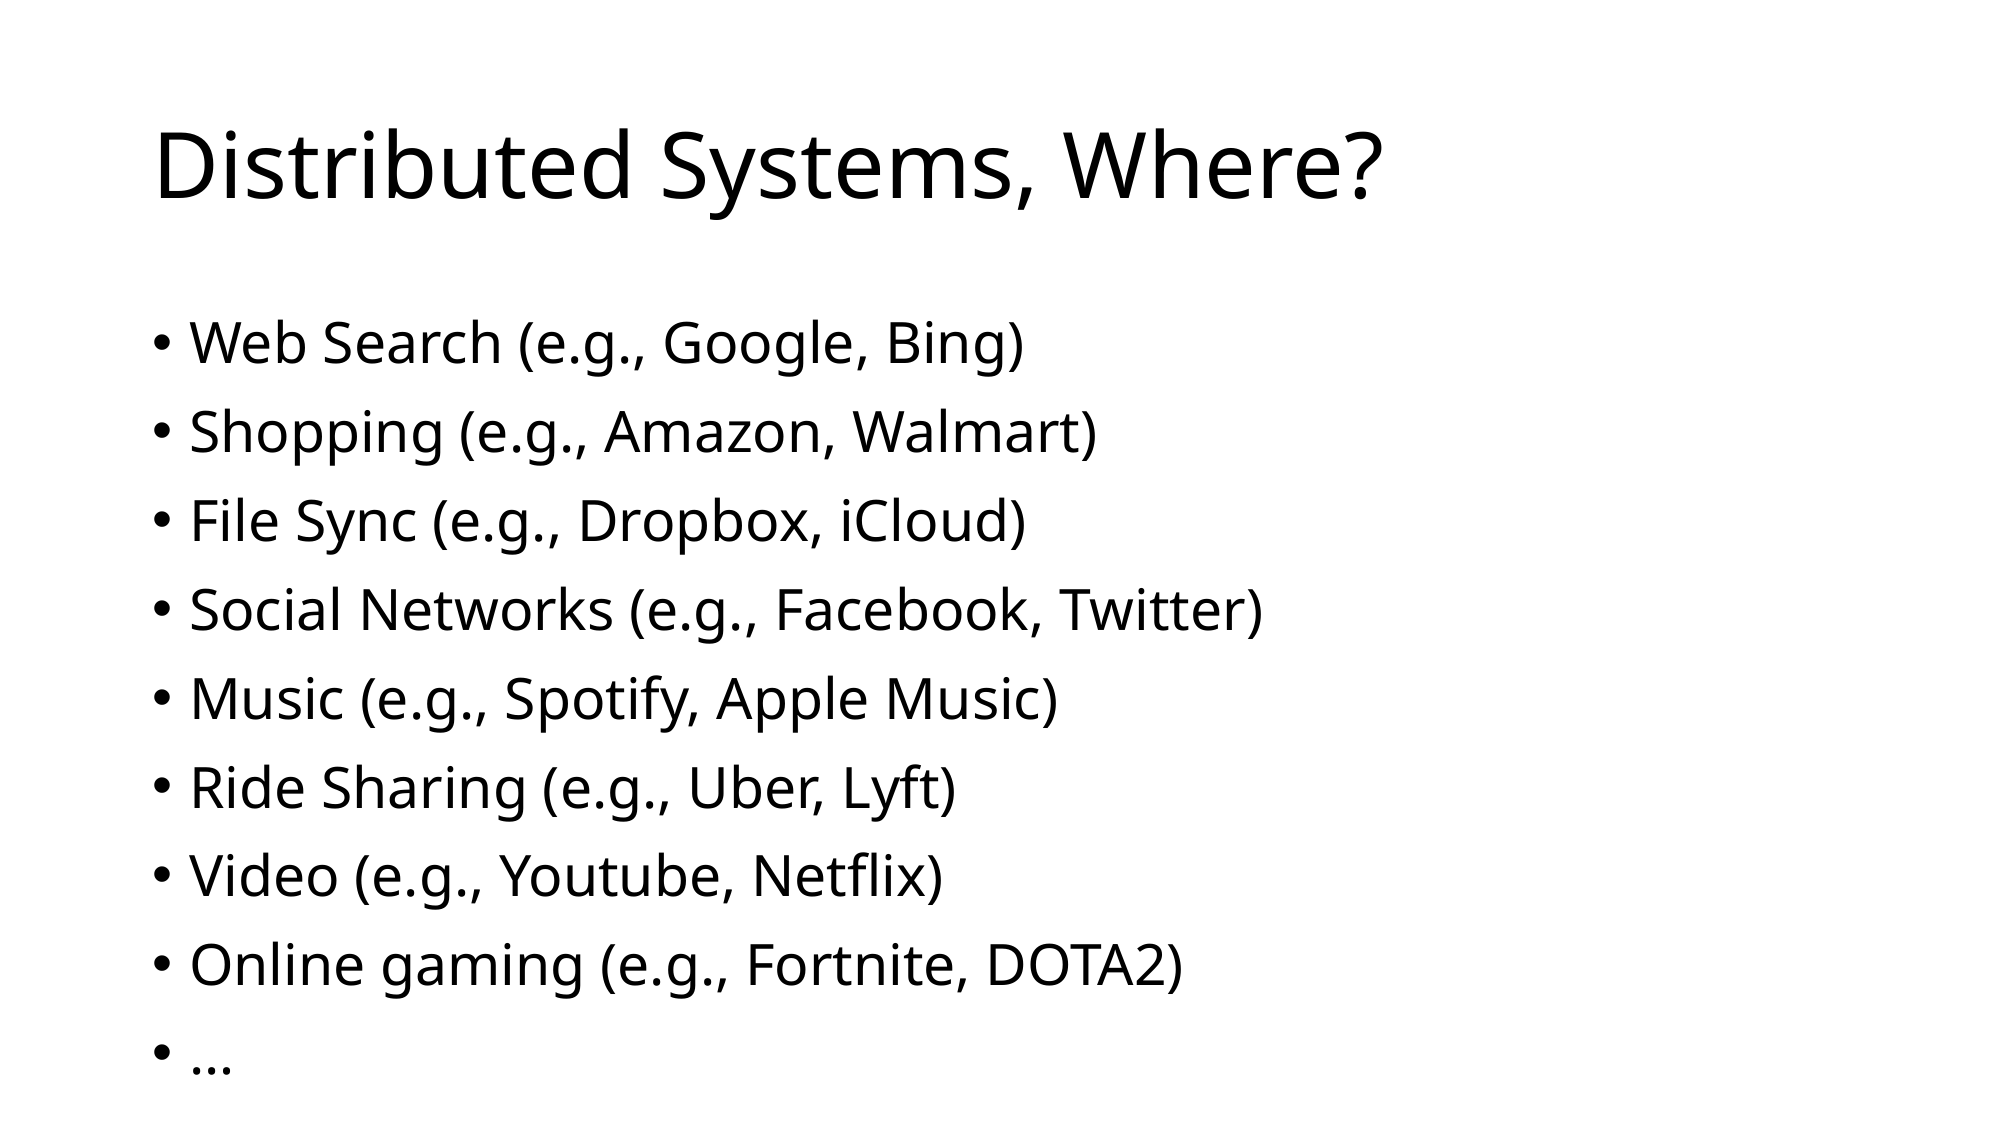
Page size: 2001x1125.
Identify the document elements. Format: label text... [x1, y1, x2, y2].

title Distributed Systems, Where? [137, 59, 1863, 278]
list Web Search (e.g., Google, Bing) Shopping (e.g., Amazon, Walmart) File Sync (e.g., Dropbox, iCloud) Social Networks (e.g., Facebook, Twitter) Music (e.g., Spotify, Apple Music) Ride Sharing (e.g., Uber, Lyft) Video (e.g., Youtube, Netflix) Online gaming (e.g., Fortnite, DOTA2) … [137, 299, 1863, 1097]
